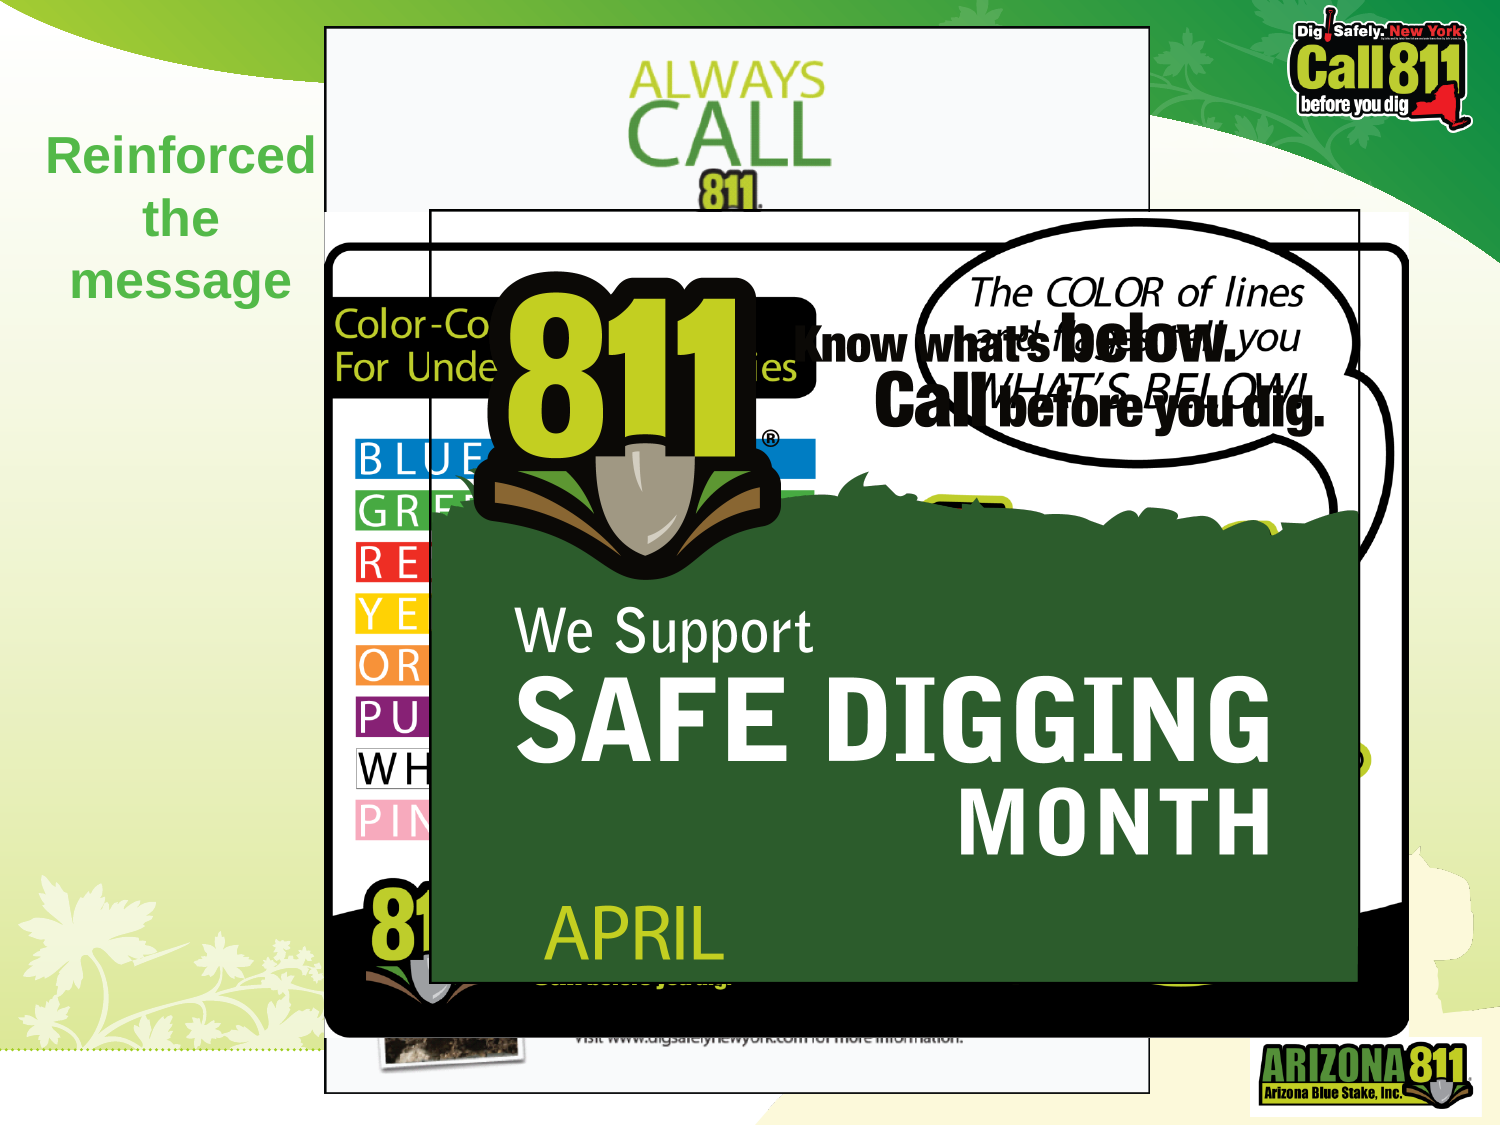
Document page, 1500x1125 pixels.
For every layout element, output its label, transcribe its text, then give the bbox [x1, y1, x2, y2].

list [324, 26, 1151, 211]
picture [324, 209, 1500, 1125]
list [324, 1046, 1151, 1094]
title Reinforced the message [12, 114, 319, 488]
picture [1287, 5, 1473, 133]
